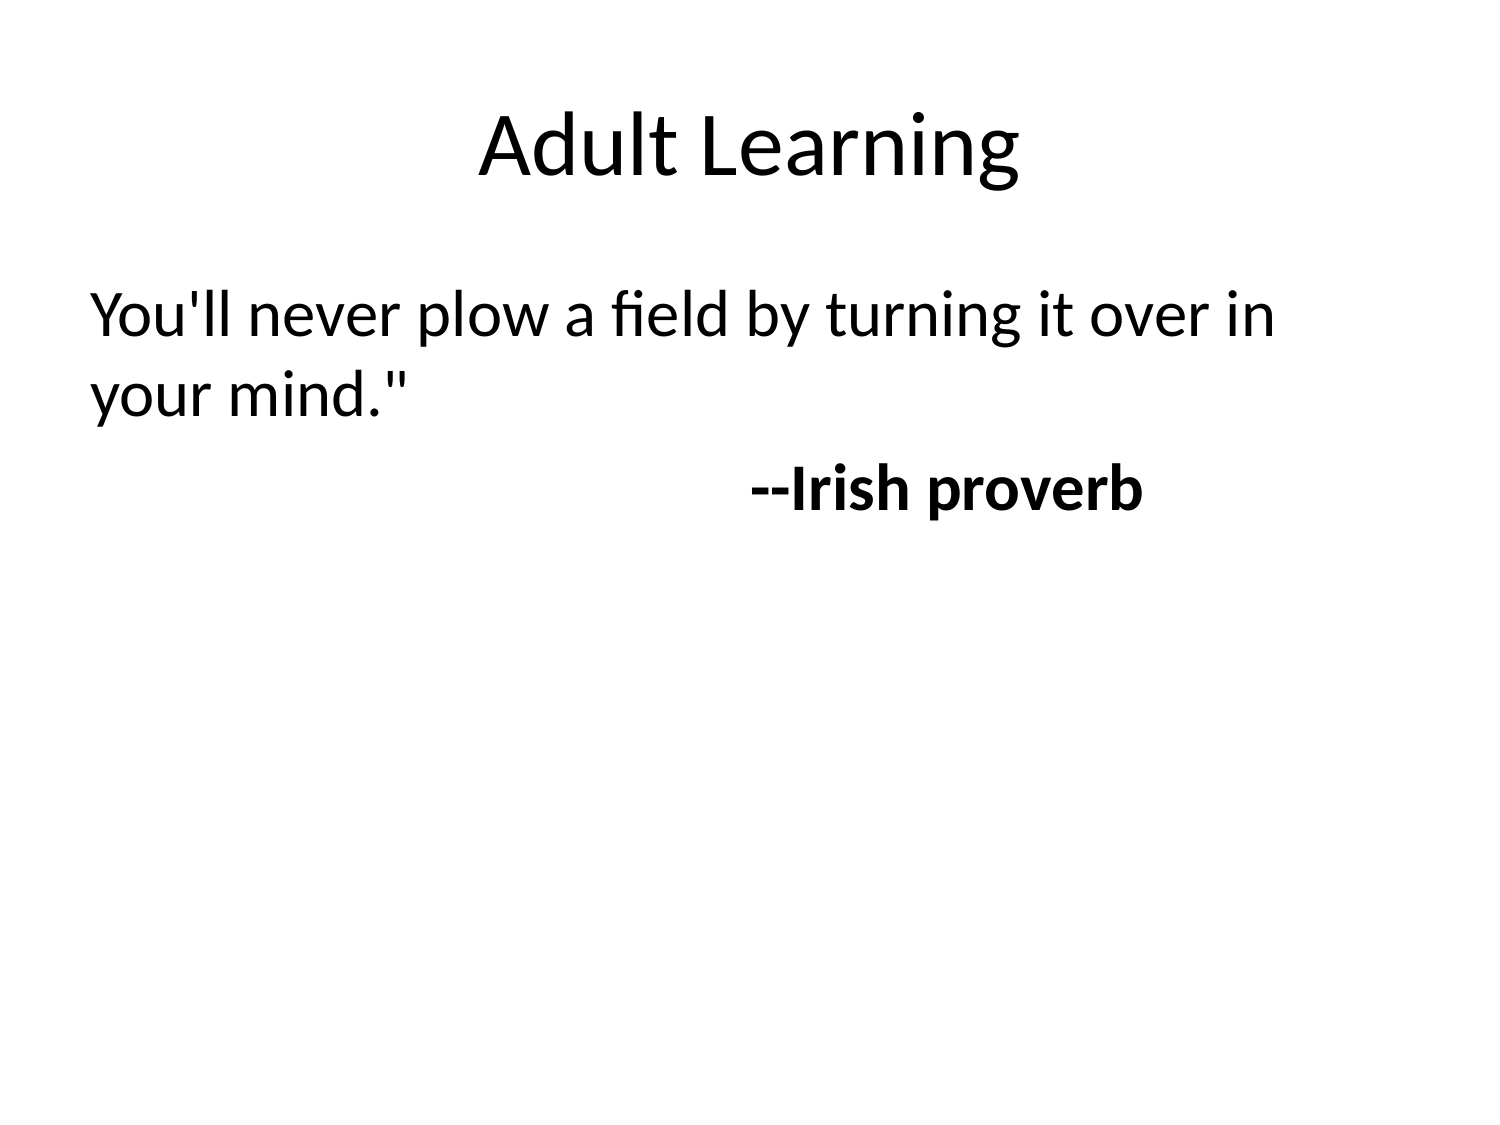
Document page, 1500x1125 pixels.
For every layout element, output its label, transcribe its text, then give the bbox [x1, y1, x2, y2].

list You'll never plow a field by turning it over in your mind." --Irish proverb [75, 262, 1425, 1005]
title Adult Learning [75, 45, 1425, 233]
